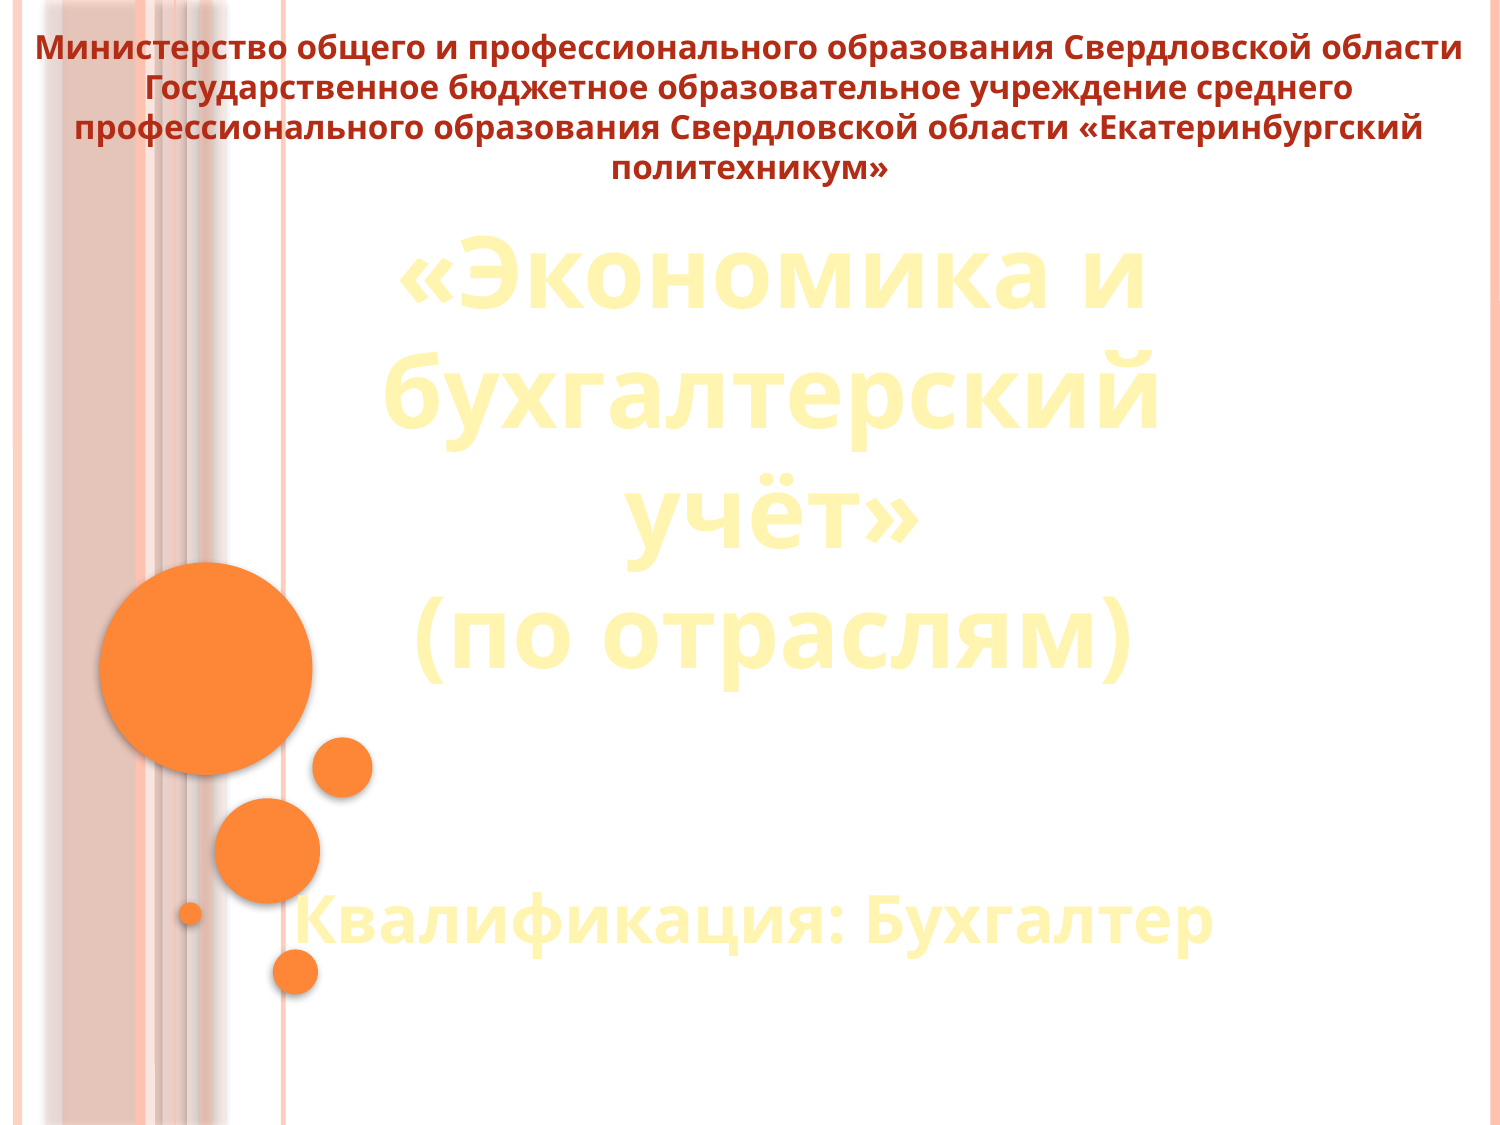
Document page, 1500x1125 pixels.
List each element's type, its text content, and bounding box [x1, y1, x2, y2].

text_box Министерство общего и профессионального образования Свердловской области Государственное бюджетное образовательное учреждение среднего профессионального образования Свердловской области «Екатеринбургский политехникум» [0, 19, 1500, 194]
title «Экономика и бухгалтерский учёт» (по отраслям) [230, 385, 1317, 697]
subtitle Квалификация: Бухгалтер [277, 869, 1290, 988]
